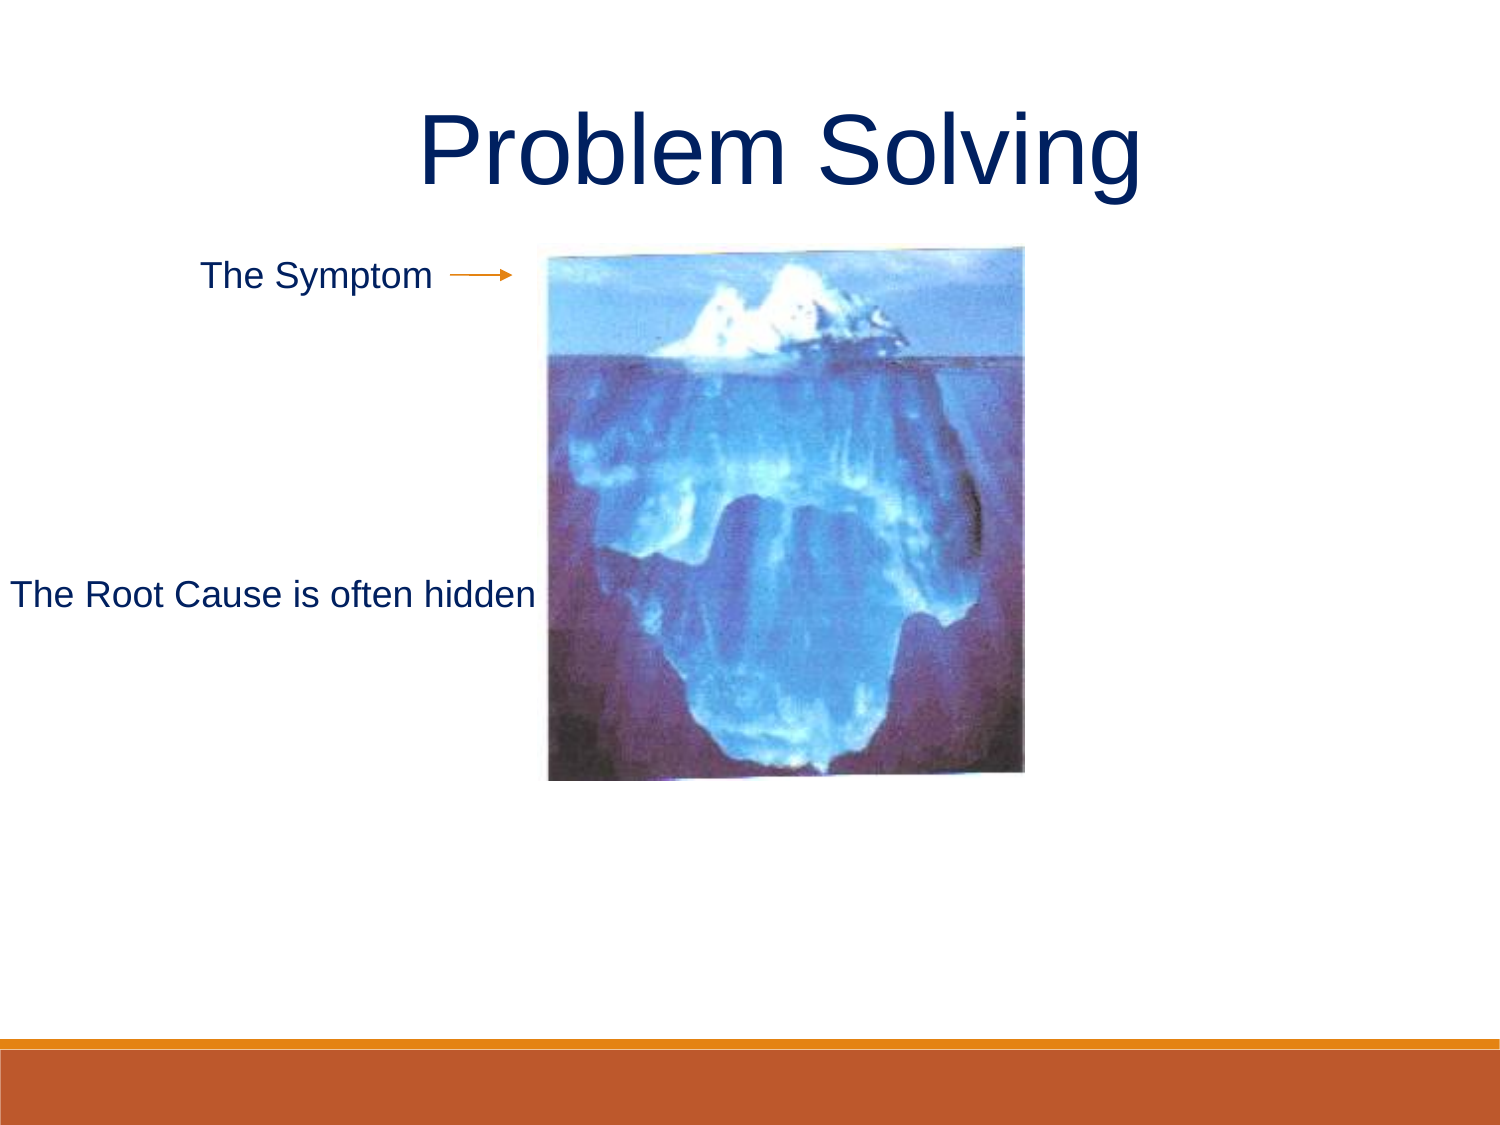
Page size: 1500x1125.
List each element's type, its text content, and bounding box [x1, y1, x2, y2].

picture [536, 242, 1026, 782]
text_box [449, 268, 513, 282]
text_box The Symptom [185, 243, 449, 304]
text_box Problem Solving [402, 77, 1160, 213]
text_box The Root Cause is often hidden [0, 562, 534, 623]
